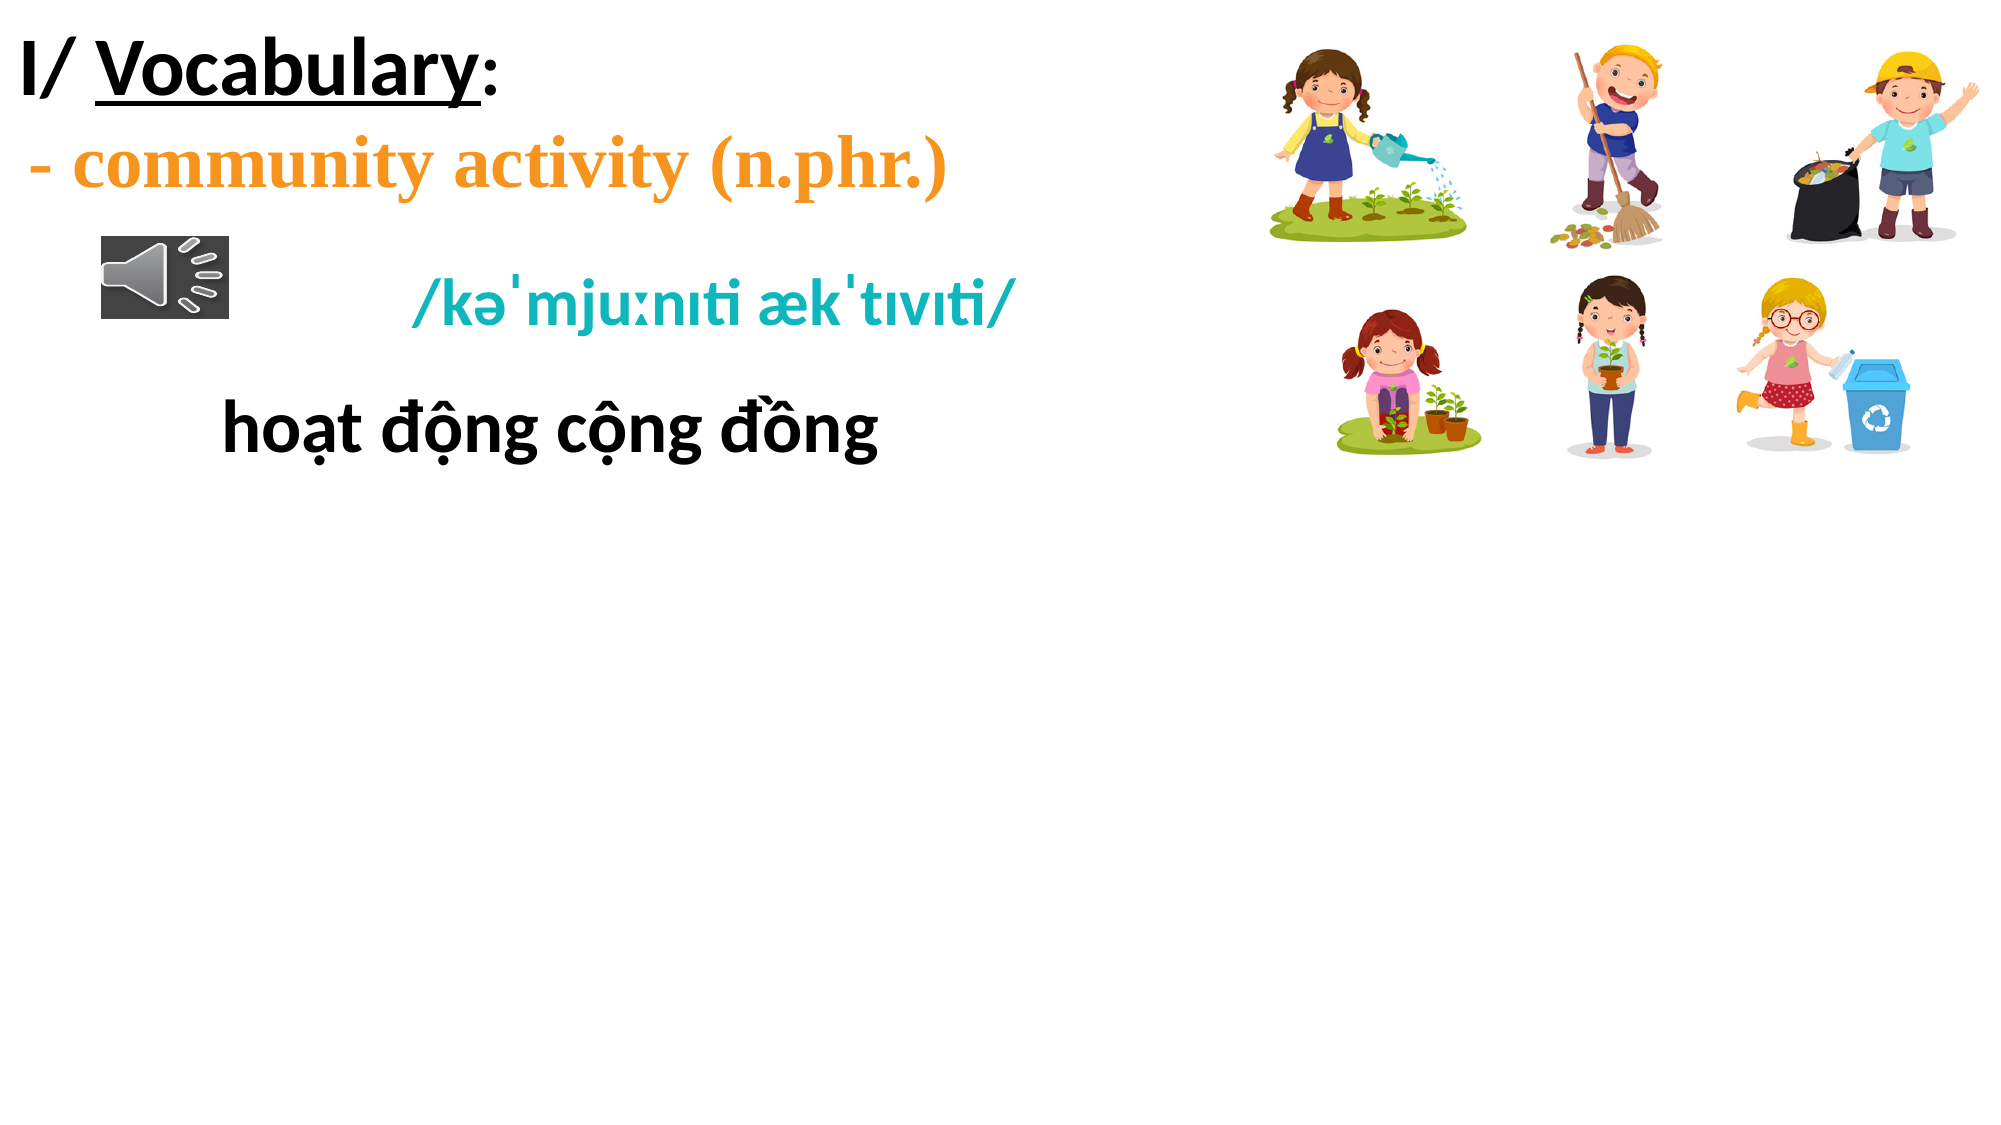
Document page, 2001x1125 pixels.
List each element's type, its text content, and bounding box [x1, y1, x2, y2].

text_box hoạt động cộng đồng [30, 369, 1070, 475]
text_box - community activity (n.phr.) [13, 104, 964, 210]
picture [1259, 32, 1985, 466]
picture [99, 234, 230, 320]
text_box /kəˈmjuːnɪti ækˈtɪvɪti/ [397, 251, 1047, 347]
text_box I/ Vocabulary: [3, 5, 695, 120]
